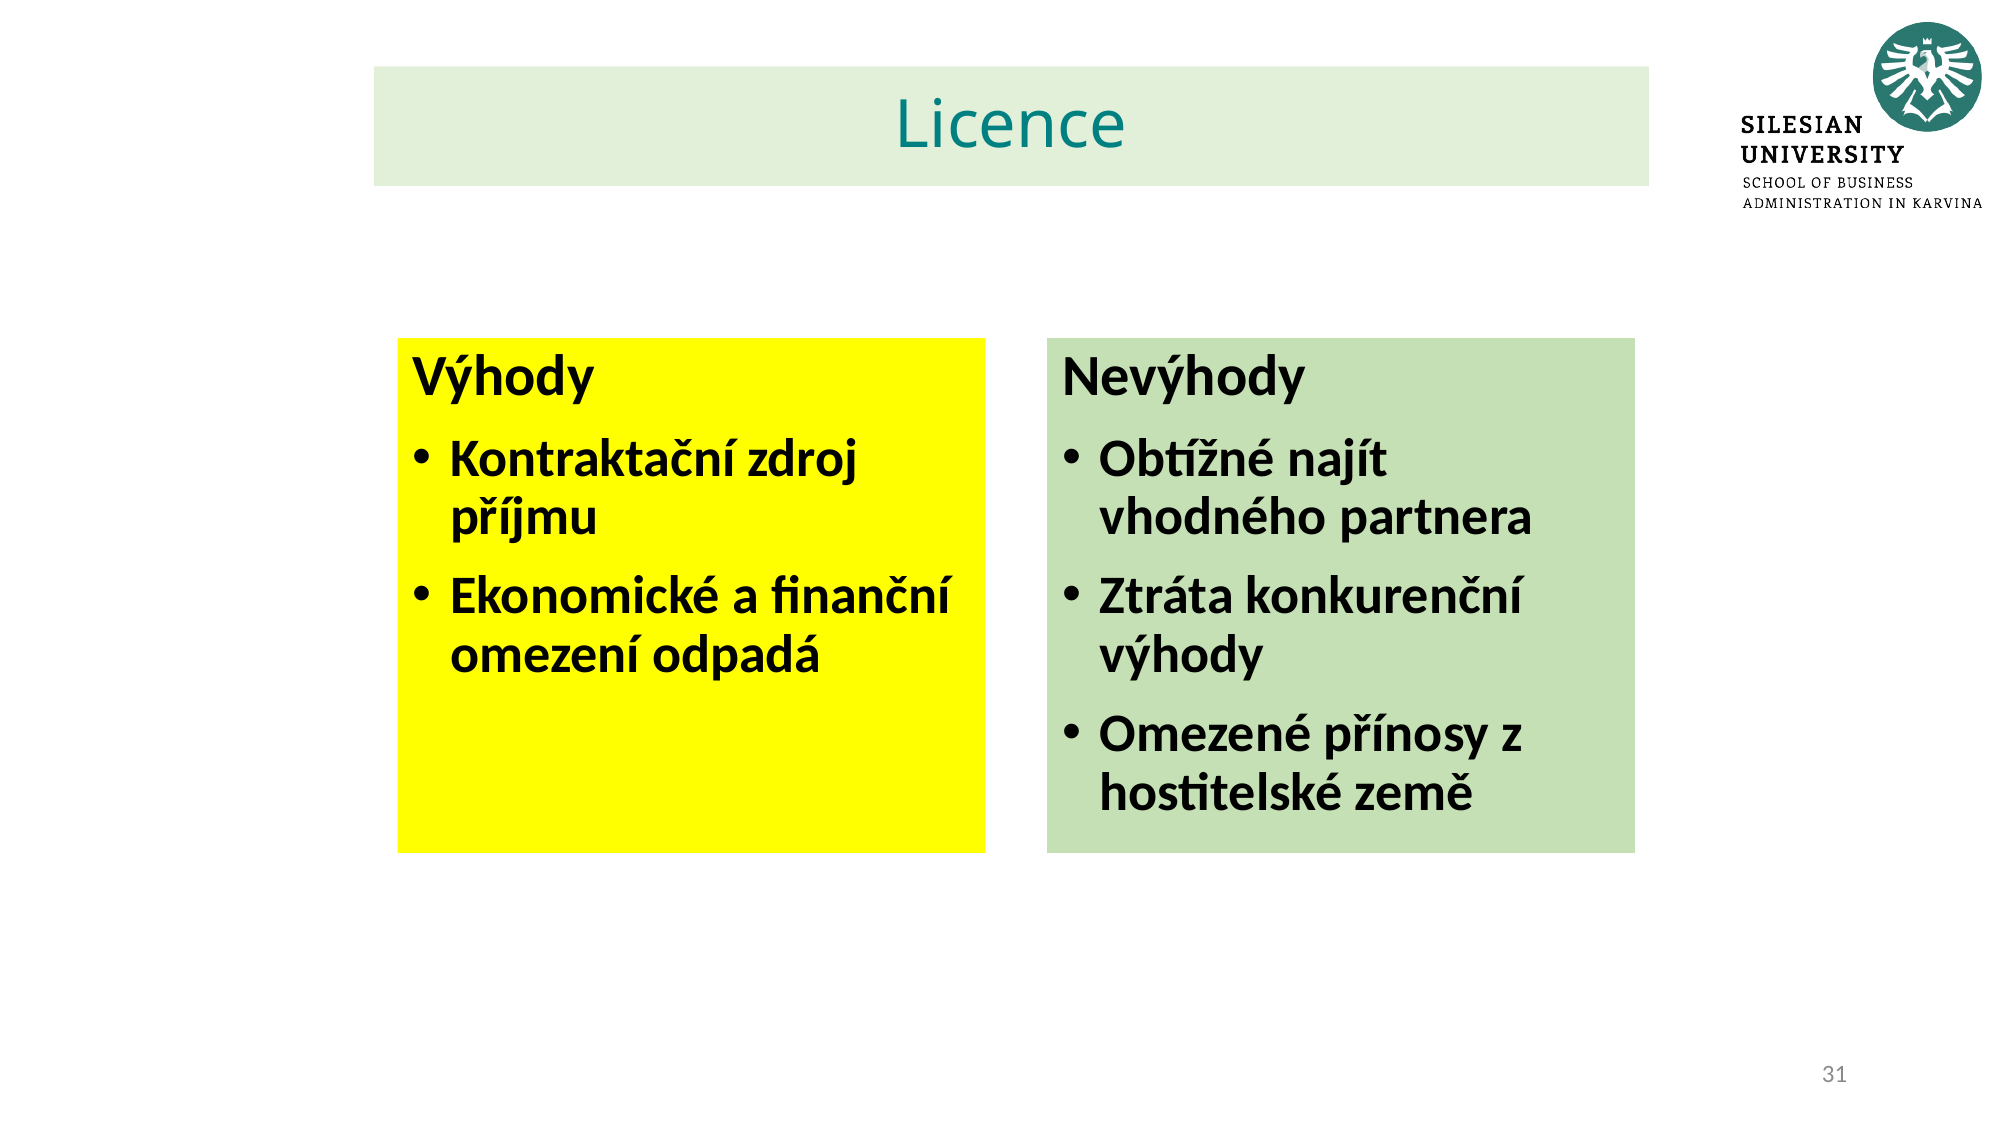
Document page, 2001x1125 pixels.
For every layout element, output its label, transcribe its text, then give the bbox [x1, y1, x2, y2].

title Licence [373, 66, 1649, 186]
list Nevýhody Obtížné najít vhodného partnera Ztráta konkurenční výhody Omezené přínosy z hostitelské země [1047, 338, 1635, 853]
picture [1741, 22, 1982, 208]
slide_number 31 [1412, 1042, 1863, 1103]
list Výhody Kontraktační zdroj příjmu Ekonomické a finanční omezení odpadá [397, 338, 986, 853]
